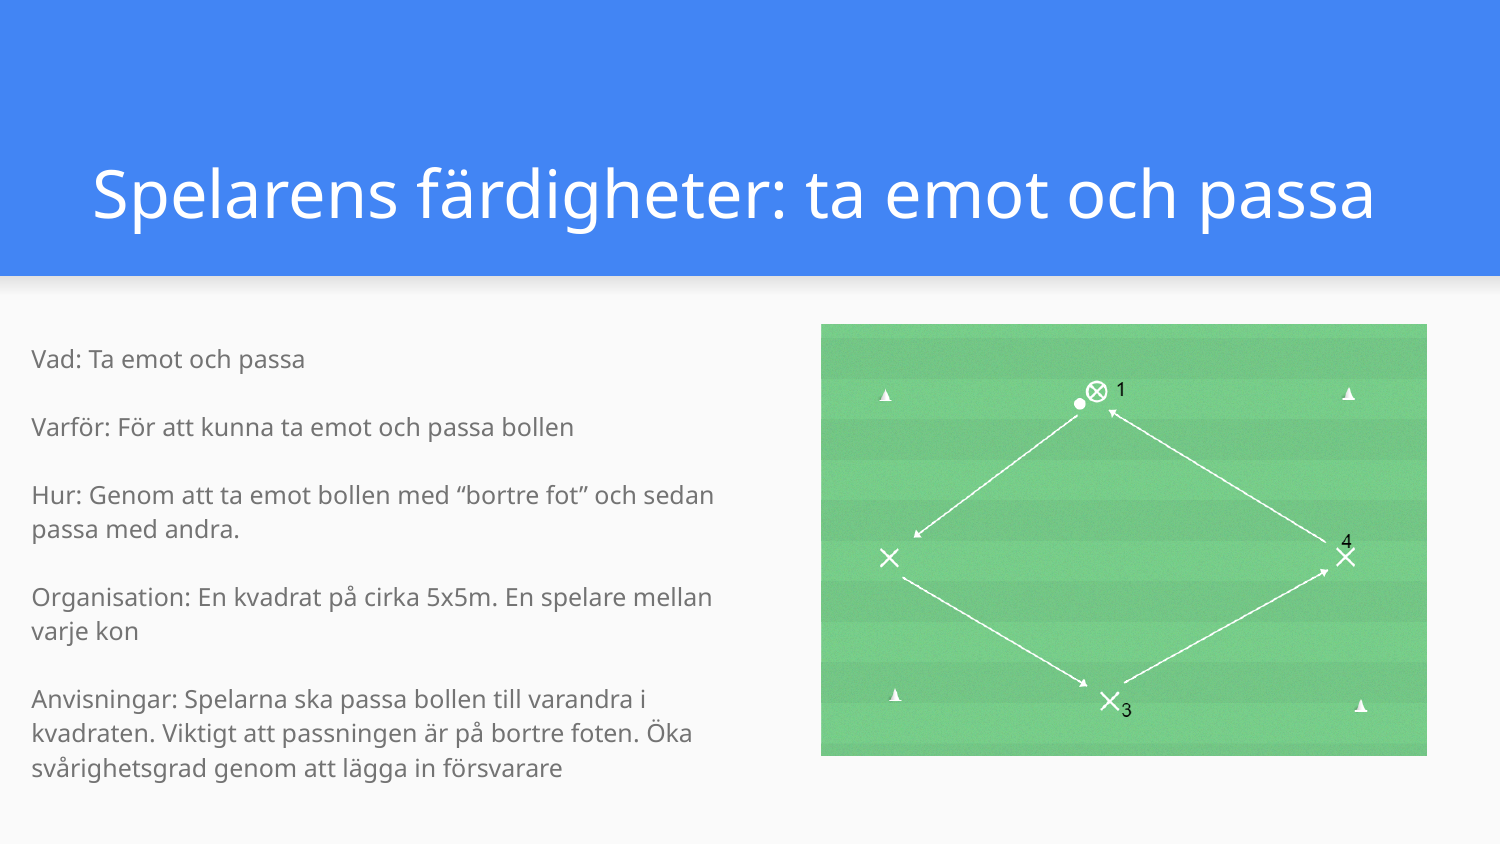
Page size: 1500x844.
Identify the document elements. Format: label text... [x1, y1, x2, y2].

list Vad: Ta emot och passa Varför: För att kunna ta emot och passa bollen Hur: Genom att ta emot bollen med “bortre fot” och sedan passa med andra. Organisation: En kvadrat på cirka 5x5m. En spelare mellan varje kon Anvisningar: Spelarna ska passa bollen till varandra i kvadraten. Viktigt att passningen är på bortre foten. Öka svårighetsgrad genom att lägga in försvarare [16, 324, 777, 756]
title Spelarens färdigheter: ta emot och passa [77, 121, 1427, 248]
picture [820, 323, 1427, 756]
